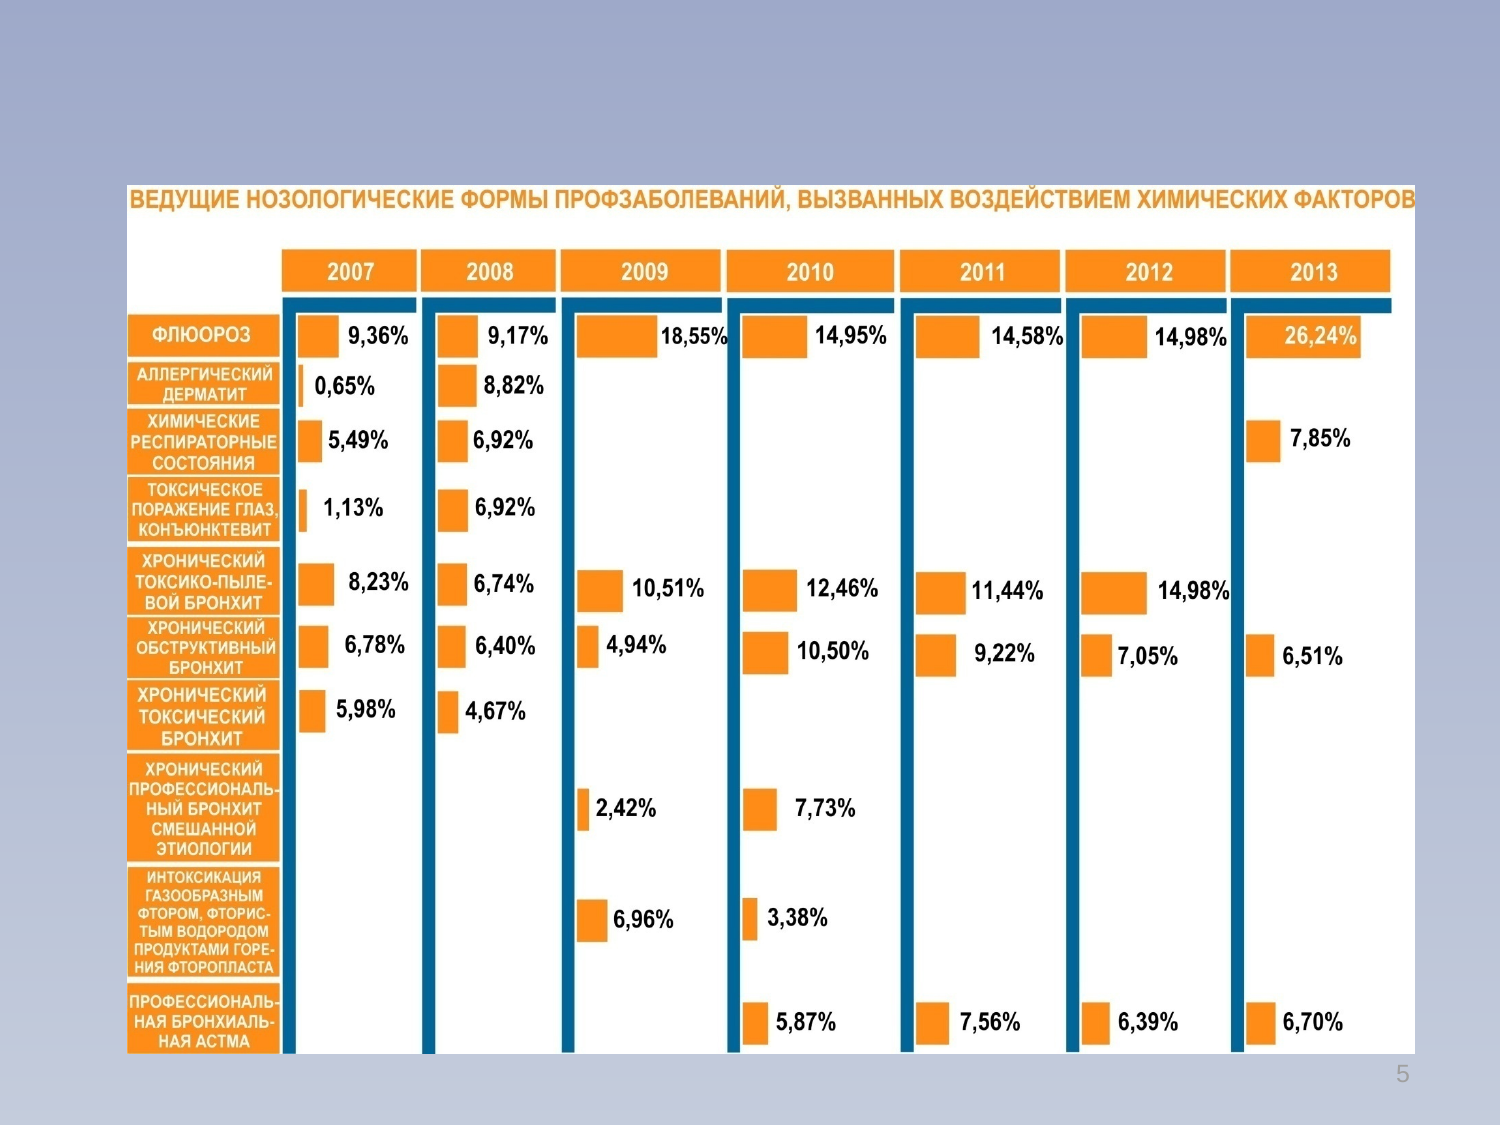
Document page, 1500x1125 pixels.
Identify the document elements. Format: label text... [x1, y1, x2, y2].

picture [126, 184, 1415, 1054]
slide_number 5 [1074, 1042, 1425, 1103]
